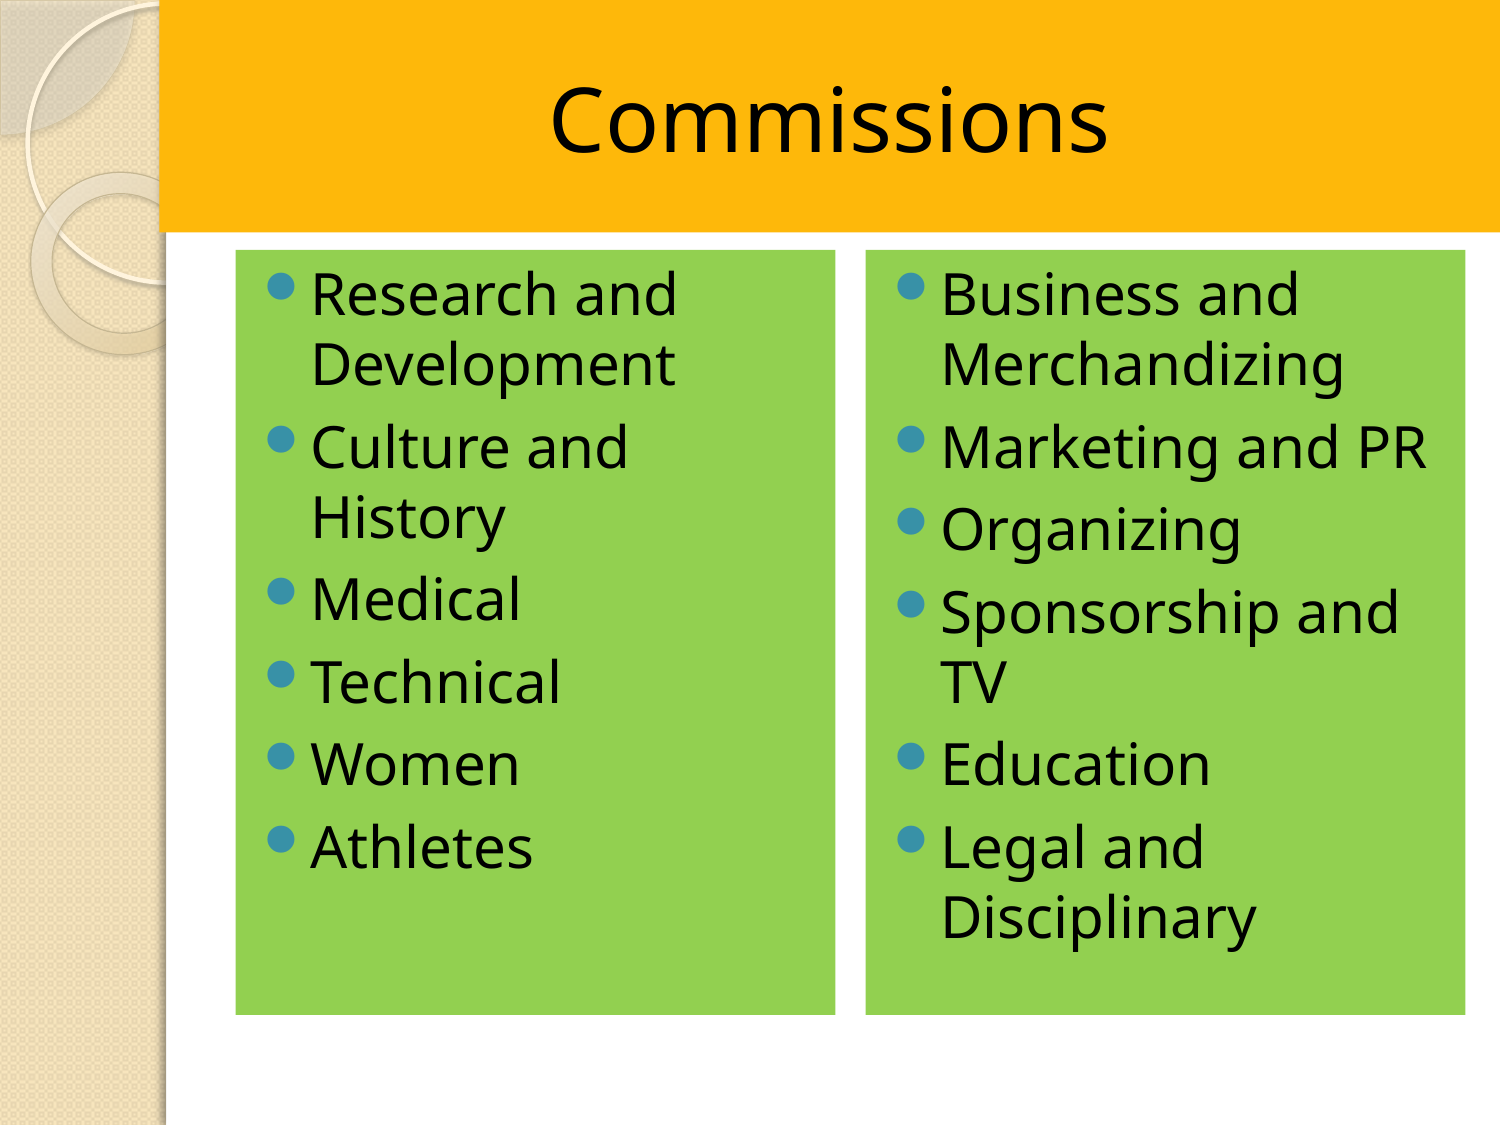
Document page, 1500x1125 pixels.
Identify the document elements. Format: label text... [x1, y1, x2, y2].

list Research and Development Culture and History Medical Technical Women Athletes [235, 249, 836, 1015]
list Business and Merchandizing Marketing and PR Organizing Sponsorship and TV Education Legal and Disciplinary [865, 249, 1466, 1015]
title Commissions [159, 0, 1500, 233]
